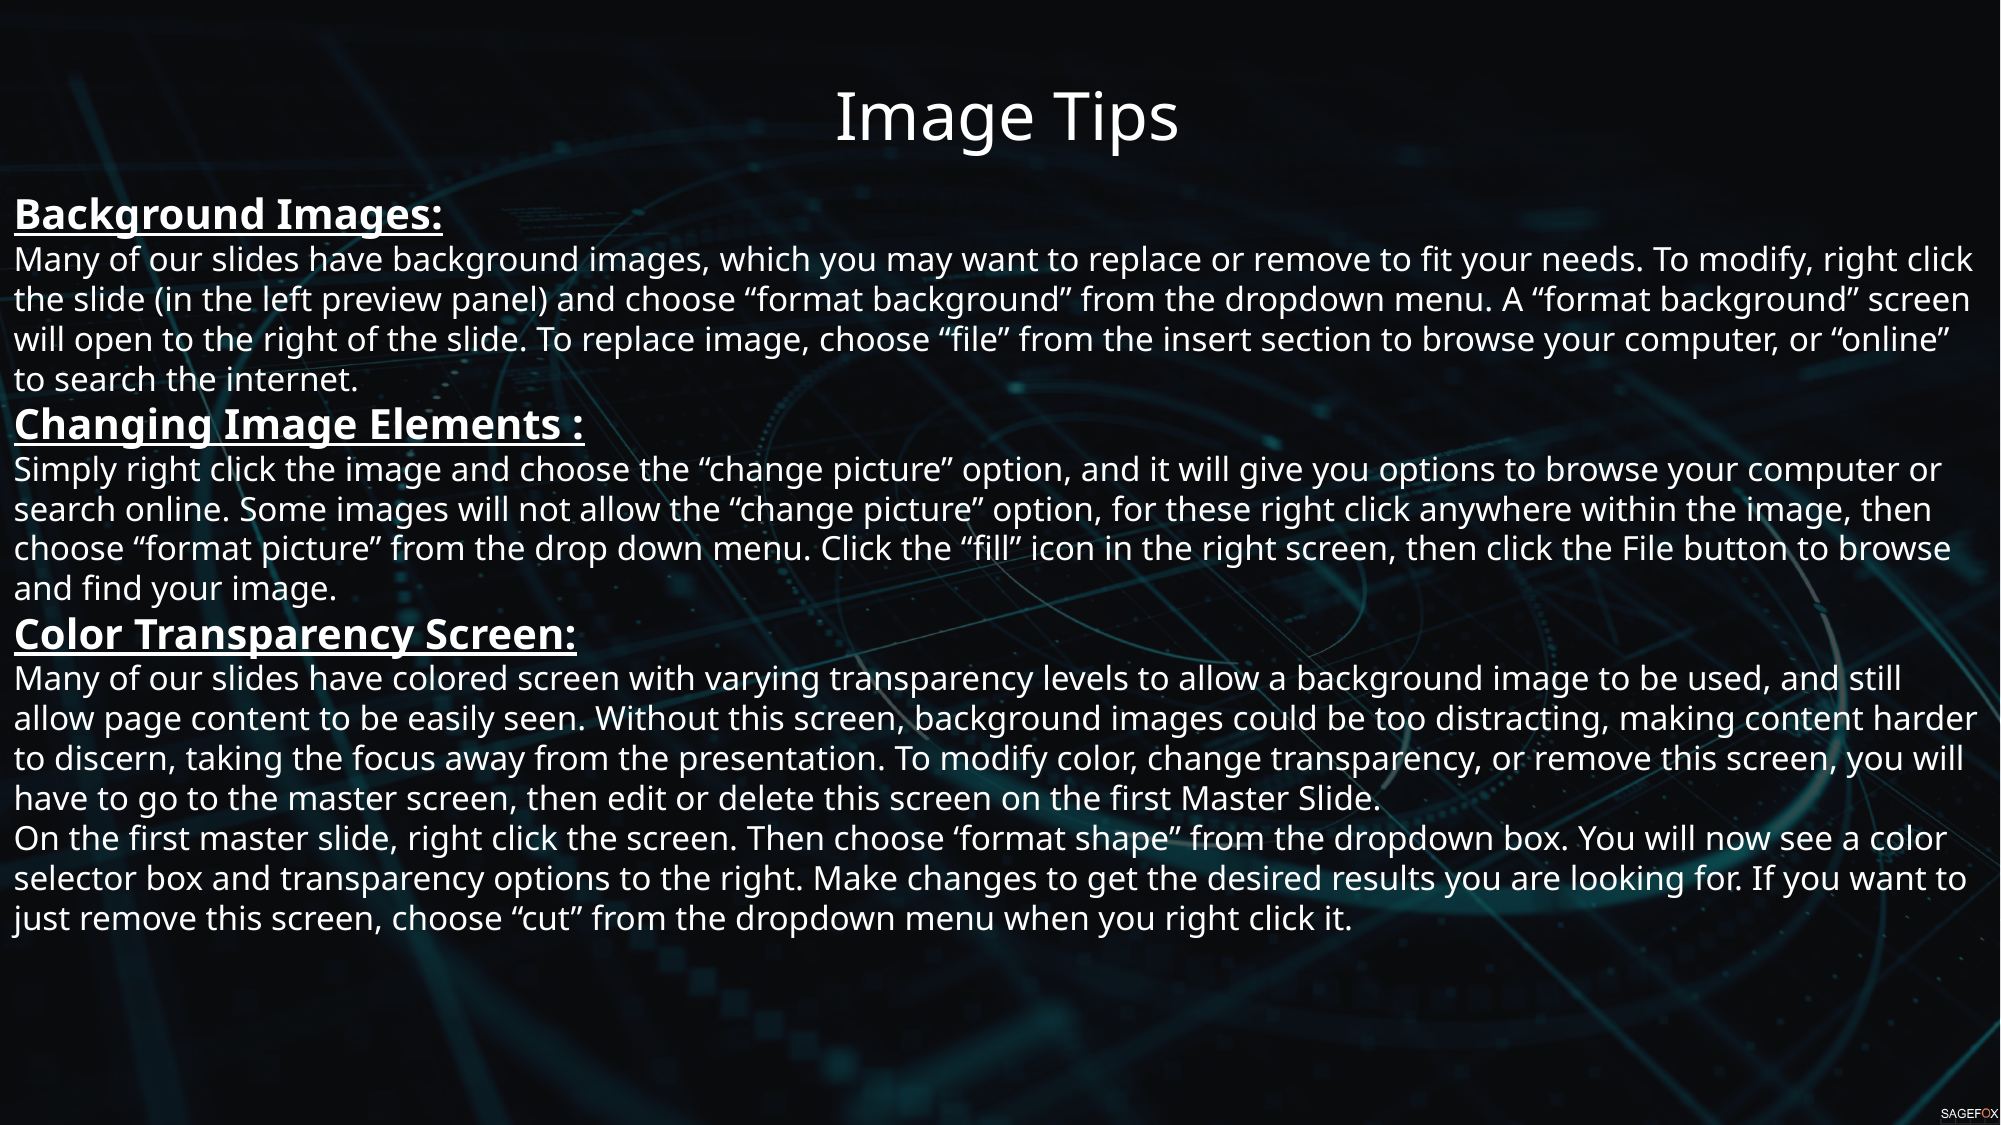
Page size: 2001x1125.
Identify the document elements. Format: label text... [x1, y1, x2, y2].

text_box Background Images: Many of our slides have background images, which you may want to replace or remove to fit your needs. To modify, right click the slide (in the left preview panel) and choose “format background” from the dropdown menu. A “format background” screen will open to the right of the slide. To replace image, choose “file” from the insert section to browse your computer, or “online” to search the internet. Changing Image Elements : Simply right click the image and choose the “change picture” option, and it will give you options to browse your computer or search online. Some images will not allow the “change picture” option, for these right click anywhere within the image, then choose “format picture” from the drop down menu. Click the “fill” icon in the right screen, then click the File button to browse and find your image. Color Transparency Screen: Many of our slides have colored screen with varying transparency levels to allow a background image to be used, and still allow page content to be easily seen. Without this screen, background images could be too distracting, making content harder to discern, taking the focus away from the presentation. To modify color, change transparency, or remove this screen, you will have to go to the master screen, then edit or delete this screen on the first Master Slide. On the first master slide, right click the screen. Then choose ‘format shape” from the dropdown box. You will now see a color selector box and transparency options to the right. Make changes to get the desired results you are looking for. If you want to just remove this screen, choose “cut” from the dropdown menu when you right click it. [0, 0, 2000, 1125]
title Image Tips [597, 59, 1420, 177]
